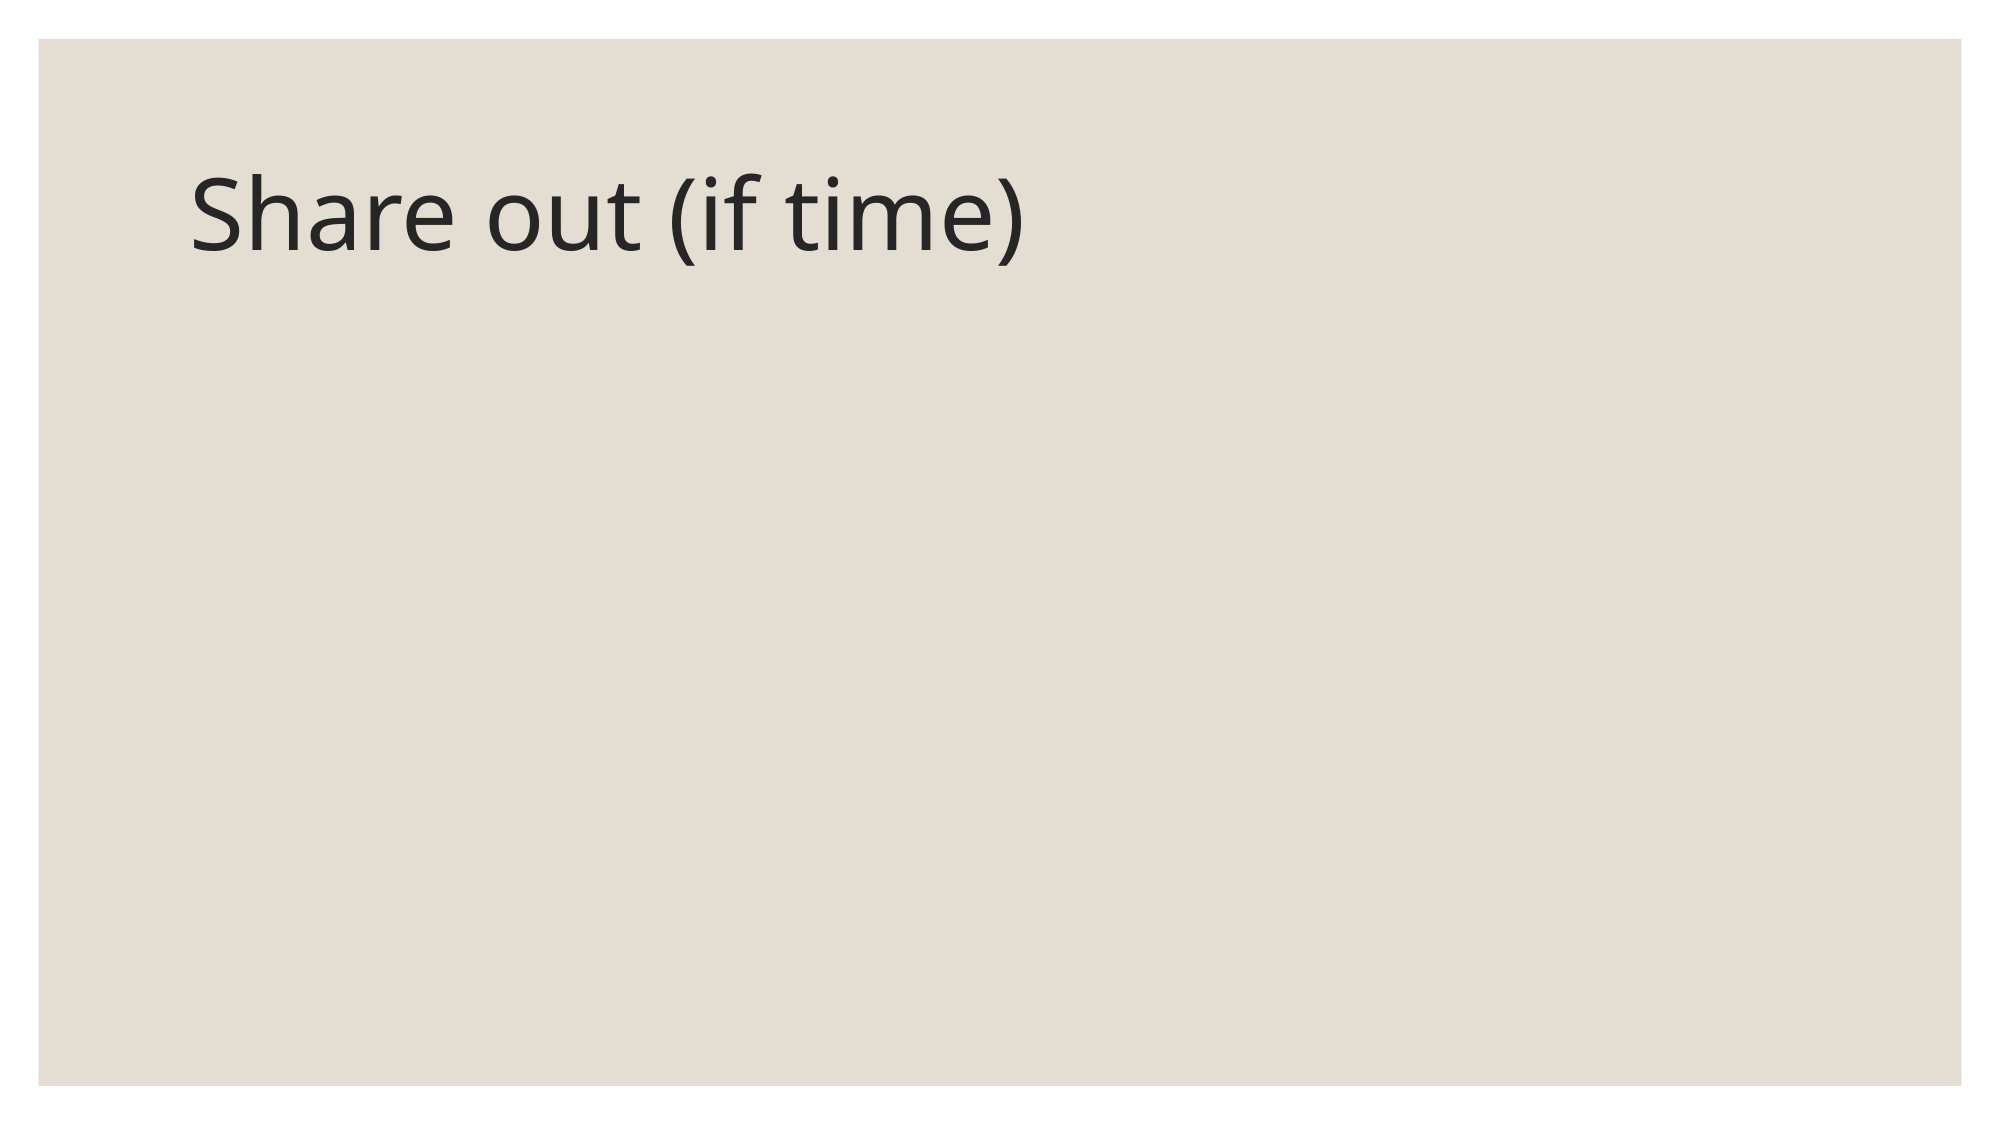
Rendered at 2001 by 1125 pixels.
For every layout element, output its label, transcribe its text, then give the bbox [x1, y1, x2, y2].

title Share out (if time) [174, 105, 1825, 331]
